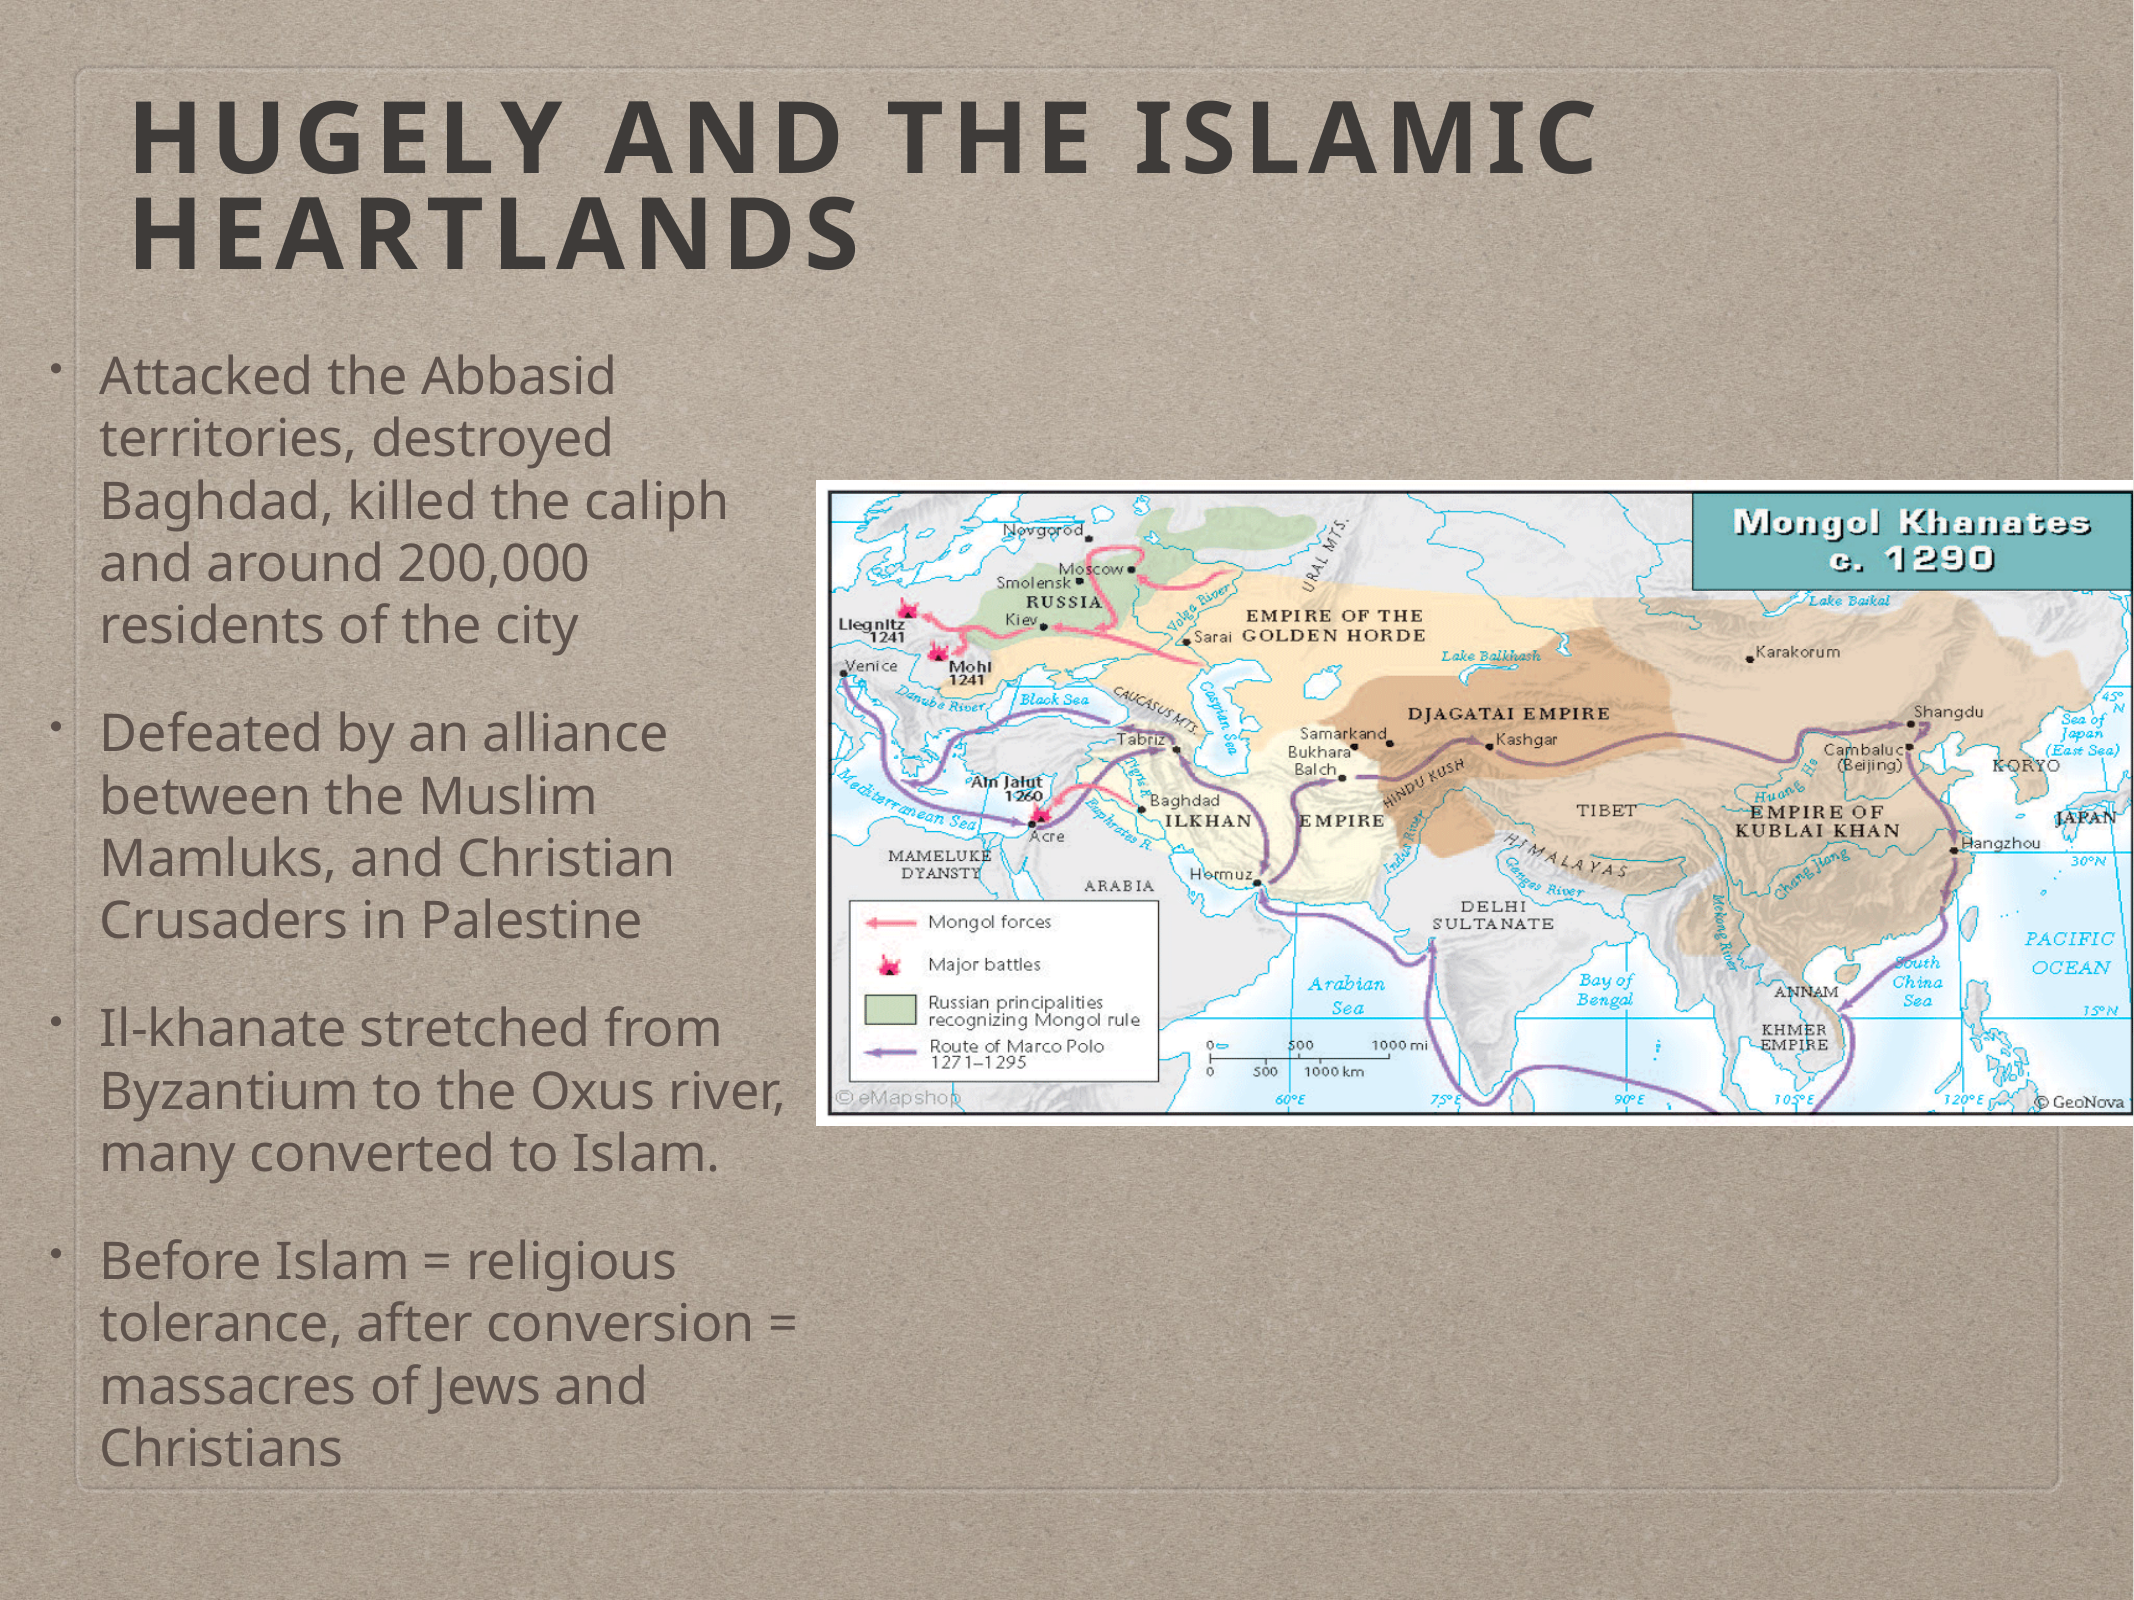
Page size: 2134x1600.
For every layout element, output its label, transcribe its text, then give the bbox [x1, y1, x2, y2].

list Attacked the Abbasid territories, destroyed Baghdad, killed the caliph and around 200,000 residents of the city Defeated by an alliance between the Muslim Mamluks, and Christian Crusaders in Palestine Il-khanate stretched from Byzantium to the Oxus river, many converted to Islam. Before Islam = religious tolerance, after conversion = massacres of Jews and Christians [49, 331, 817, 1489]
title Hugely and the Islamic Heartlands [126, 96, 1966, 379]
picture [0, 0, 2134, 1600]
